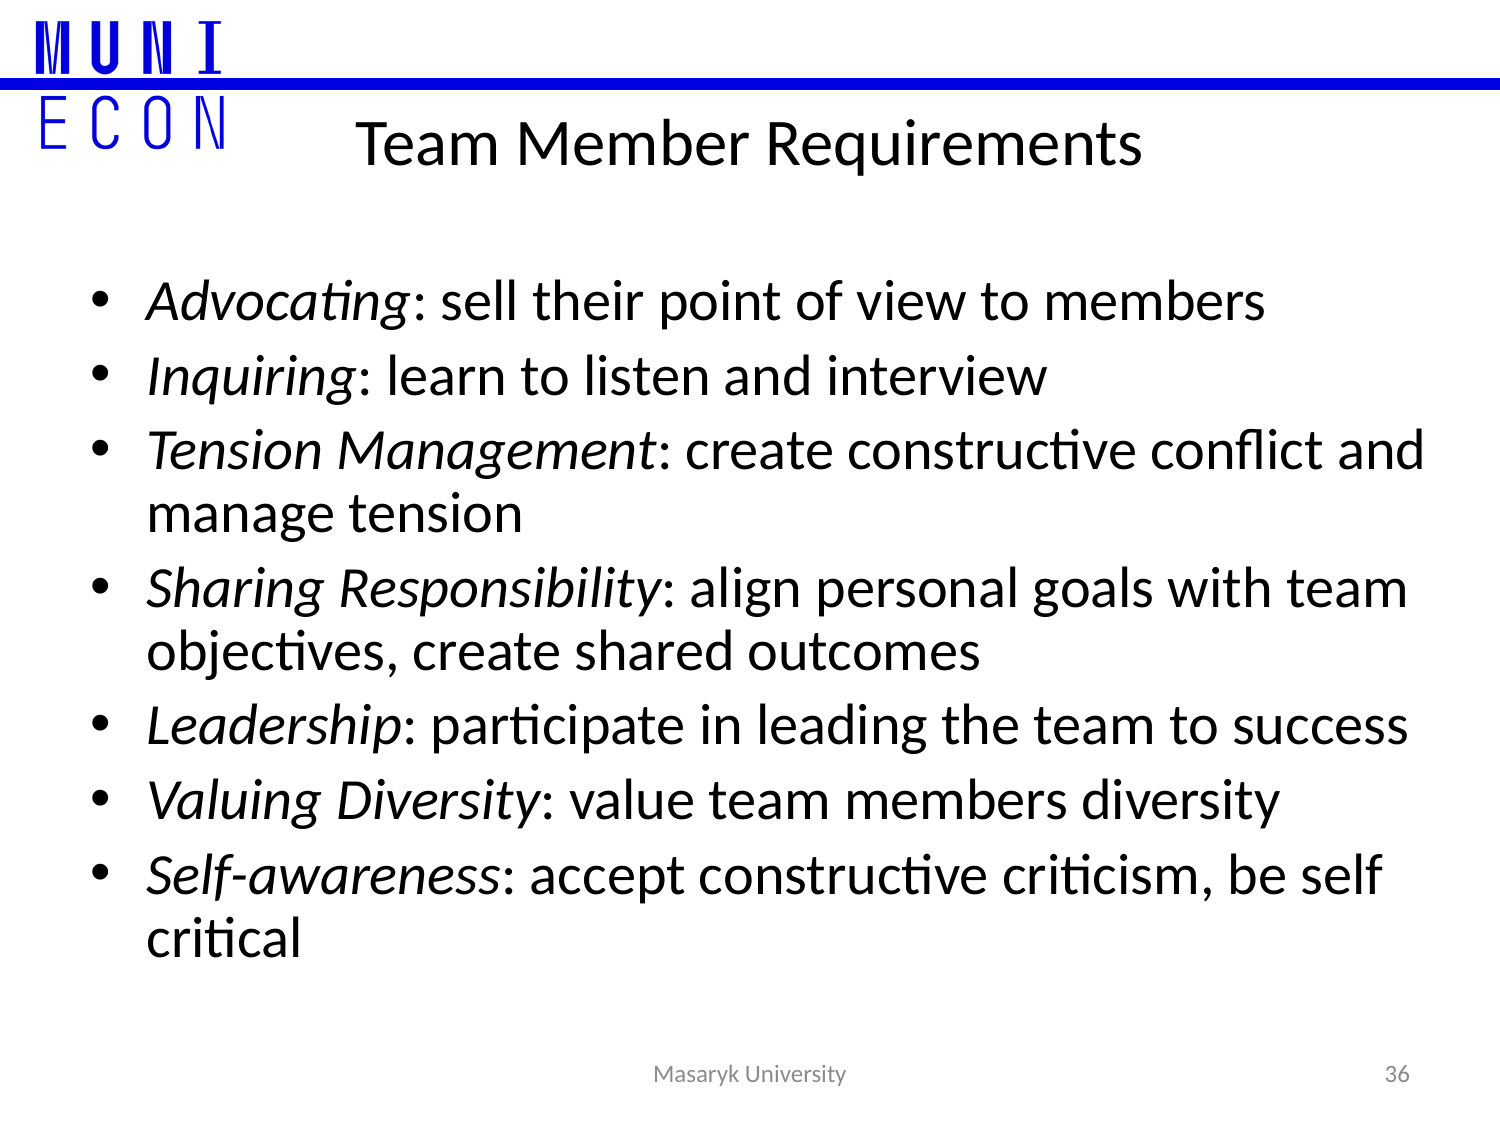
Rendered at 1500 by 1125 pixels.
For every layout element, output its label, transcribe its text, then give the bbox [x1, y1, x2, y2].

list Advocating: sell their point of view to members Inquiring: learn to listen and interview Tension Management: create constructive conflict and manage tension Sharing Responsibility: align personal goals with team objectives, create shared outcomes Leadership: participate in leading the team to success Valuing Diversity: value team members diversity Self-awareness: accept constructive criticism, be self critical [75, 262, 1459, 1005]
picture [12, 2, 250, 169]
footer Masaryk University [512, 1042, 988, 1103]
title Team Member Requirements [75, 45, 1425, 233]
slide_number 36 [1074, 1042, 1425, 1103]
